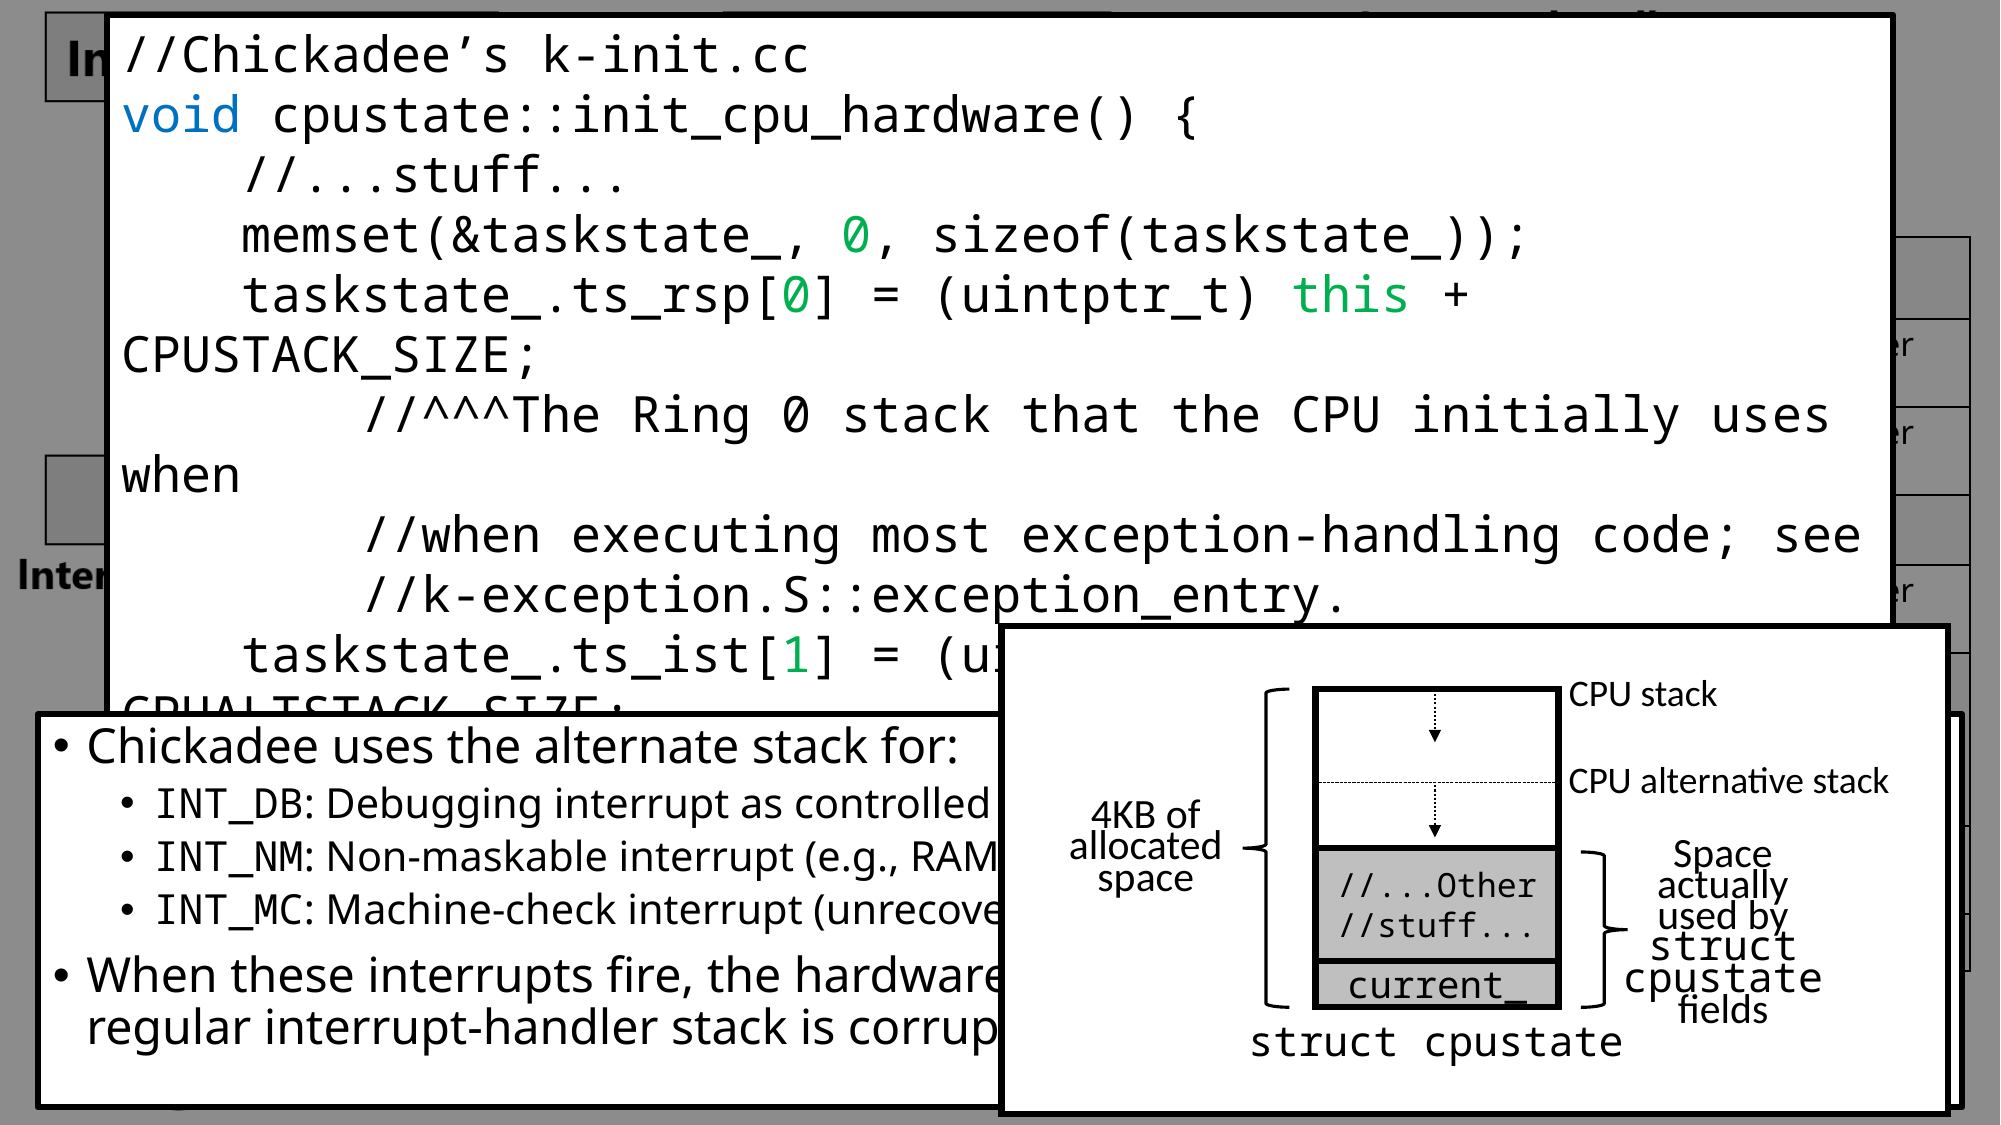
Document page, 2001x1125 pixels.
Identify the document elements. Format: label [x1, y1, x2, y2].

text_box [0, 0, 2000, 1125]
text_box [1001, 625, 1949, 1114]
